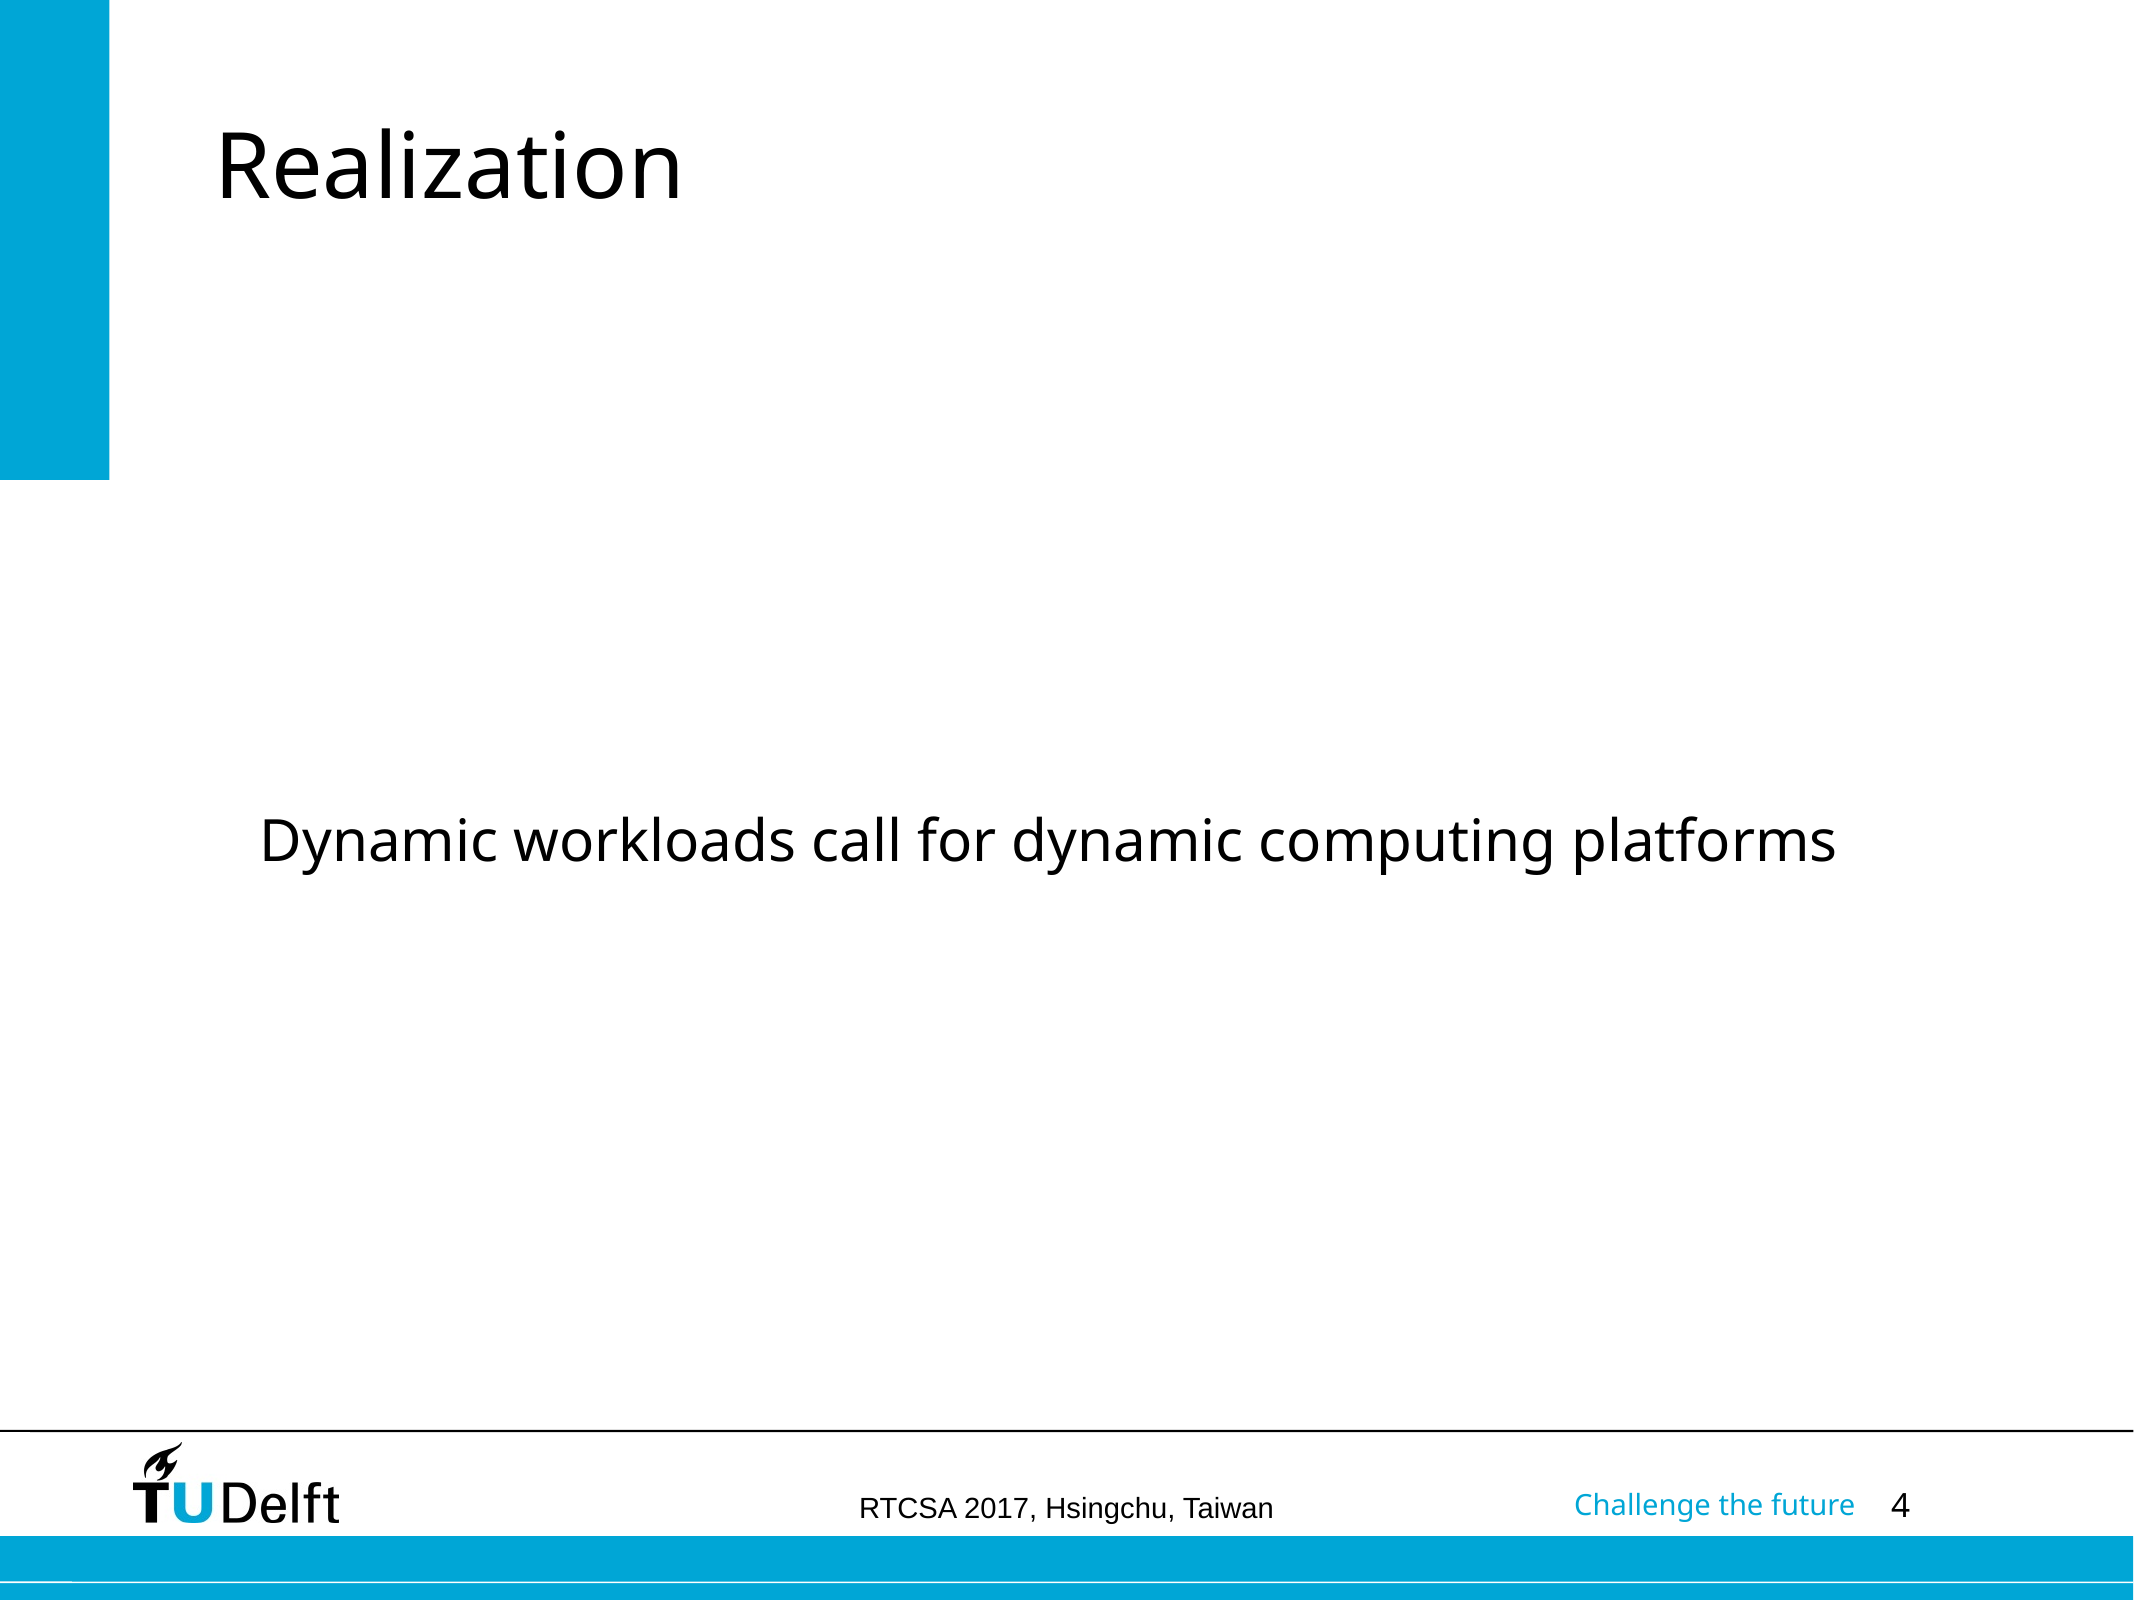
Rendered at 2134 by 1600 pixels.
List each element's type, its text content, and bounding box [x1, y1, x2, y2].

list Dynamic workloads call for dynamic computing platforms [215, 426, 1882, 1245]
picture [133, 1442, 339, 1523]
text_box RTCSA 2017, Hsingchu, Taiwan [718, 1481, 1416, 1532]
title Realization [214, 106, 1885, 398]
